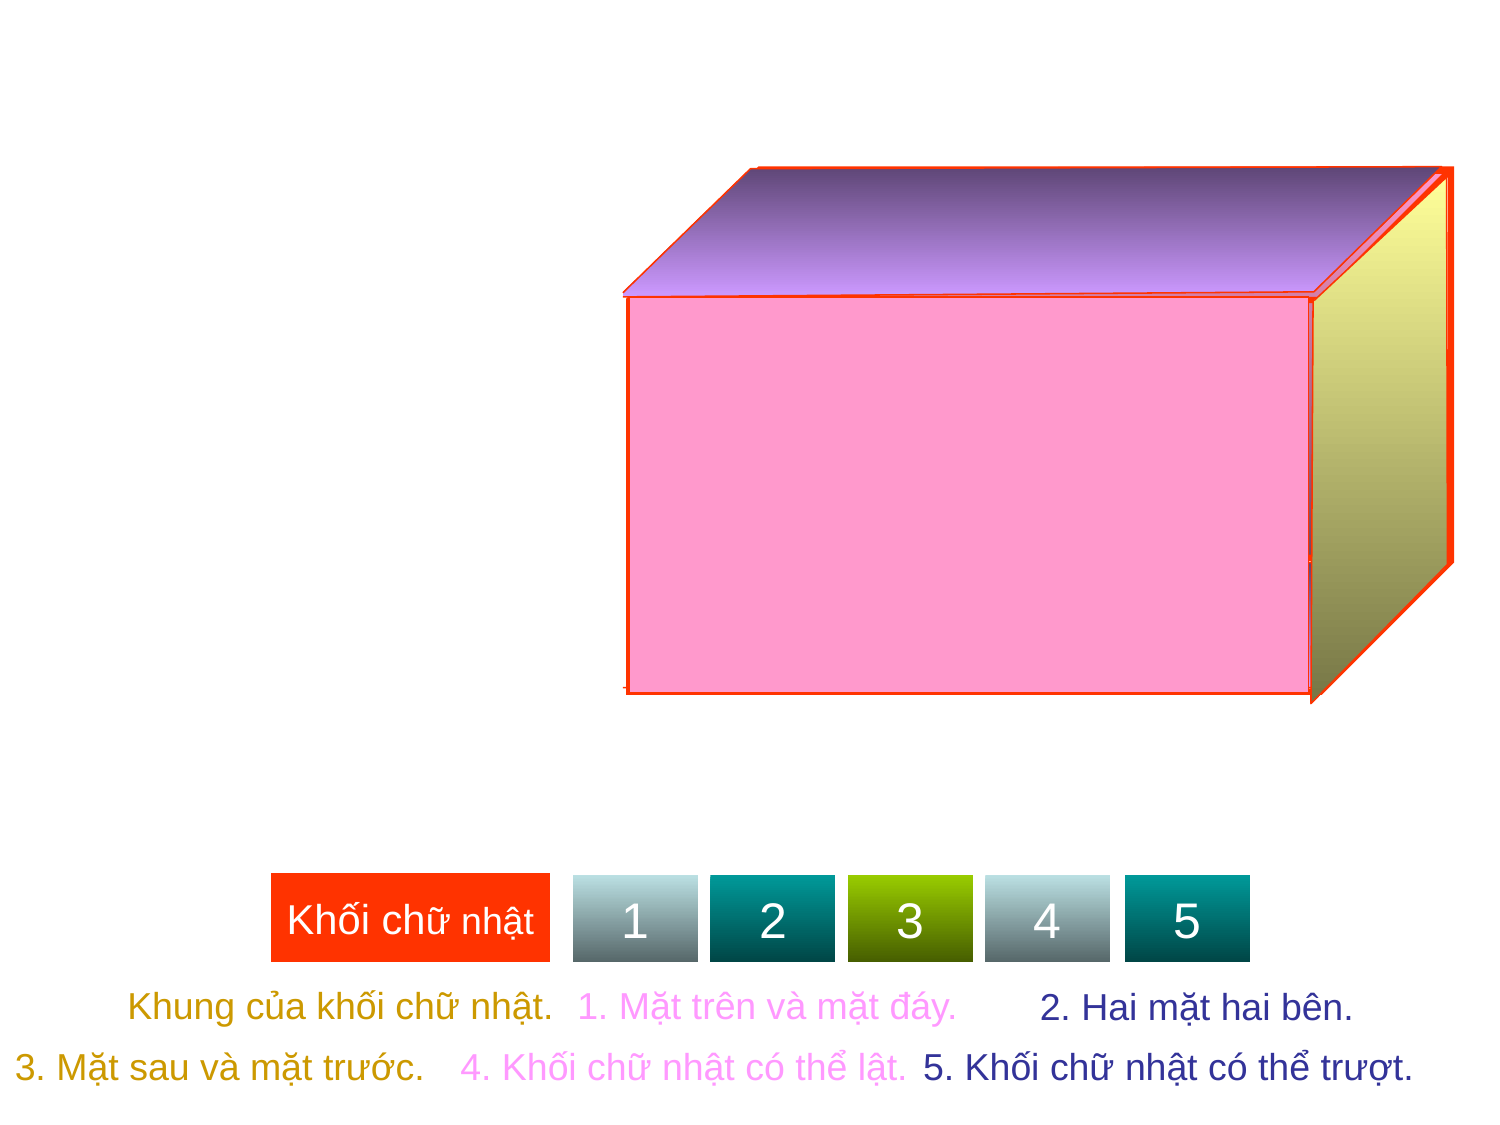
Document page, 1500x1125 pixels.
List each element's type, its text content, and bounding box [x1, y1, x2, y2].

text_box 5. Khối chữ nhật có thể trượt. [908, 1035, 1475, 1096]
text_box 5 [1125, 874, 1251, 963]
text_box 1. Mặt trên và mặt đáy. [562, 974, 988, 1035]
text_box 4. Khối chữ nhật có thể lật. [445, 1035, 908, 1096]
text_box [1310, 692, 1323, 704]
text_box 4 [985, 874, 1111, 963]
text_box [629, 169, 1453, 692]
text_box 3. Mặt sau và mặt trước. [0, 1035, 445, 1096]
text_box [622, 286, 629, 297]
text_box 2. Hai mặt hai bên. [1025, 975, 1375, 1035]
text_box Khối chữ nhật [270, 872, 550, 963]
text_box 2 [710, 874, 836, 963]
text_box 3 [847, 874, 973, 963]
text_box 1 [572, 874, 698, 963]
text_box Khung của khối chữ nhật. [112, 974, 562, 1035]
